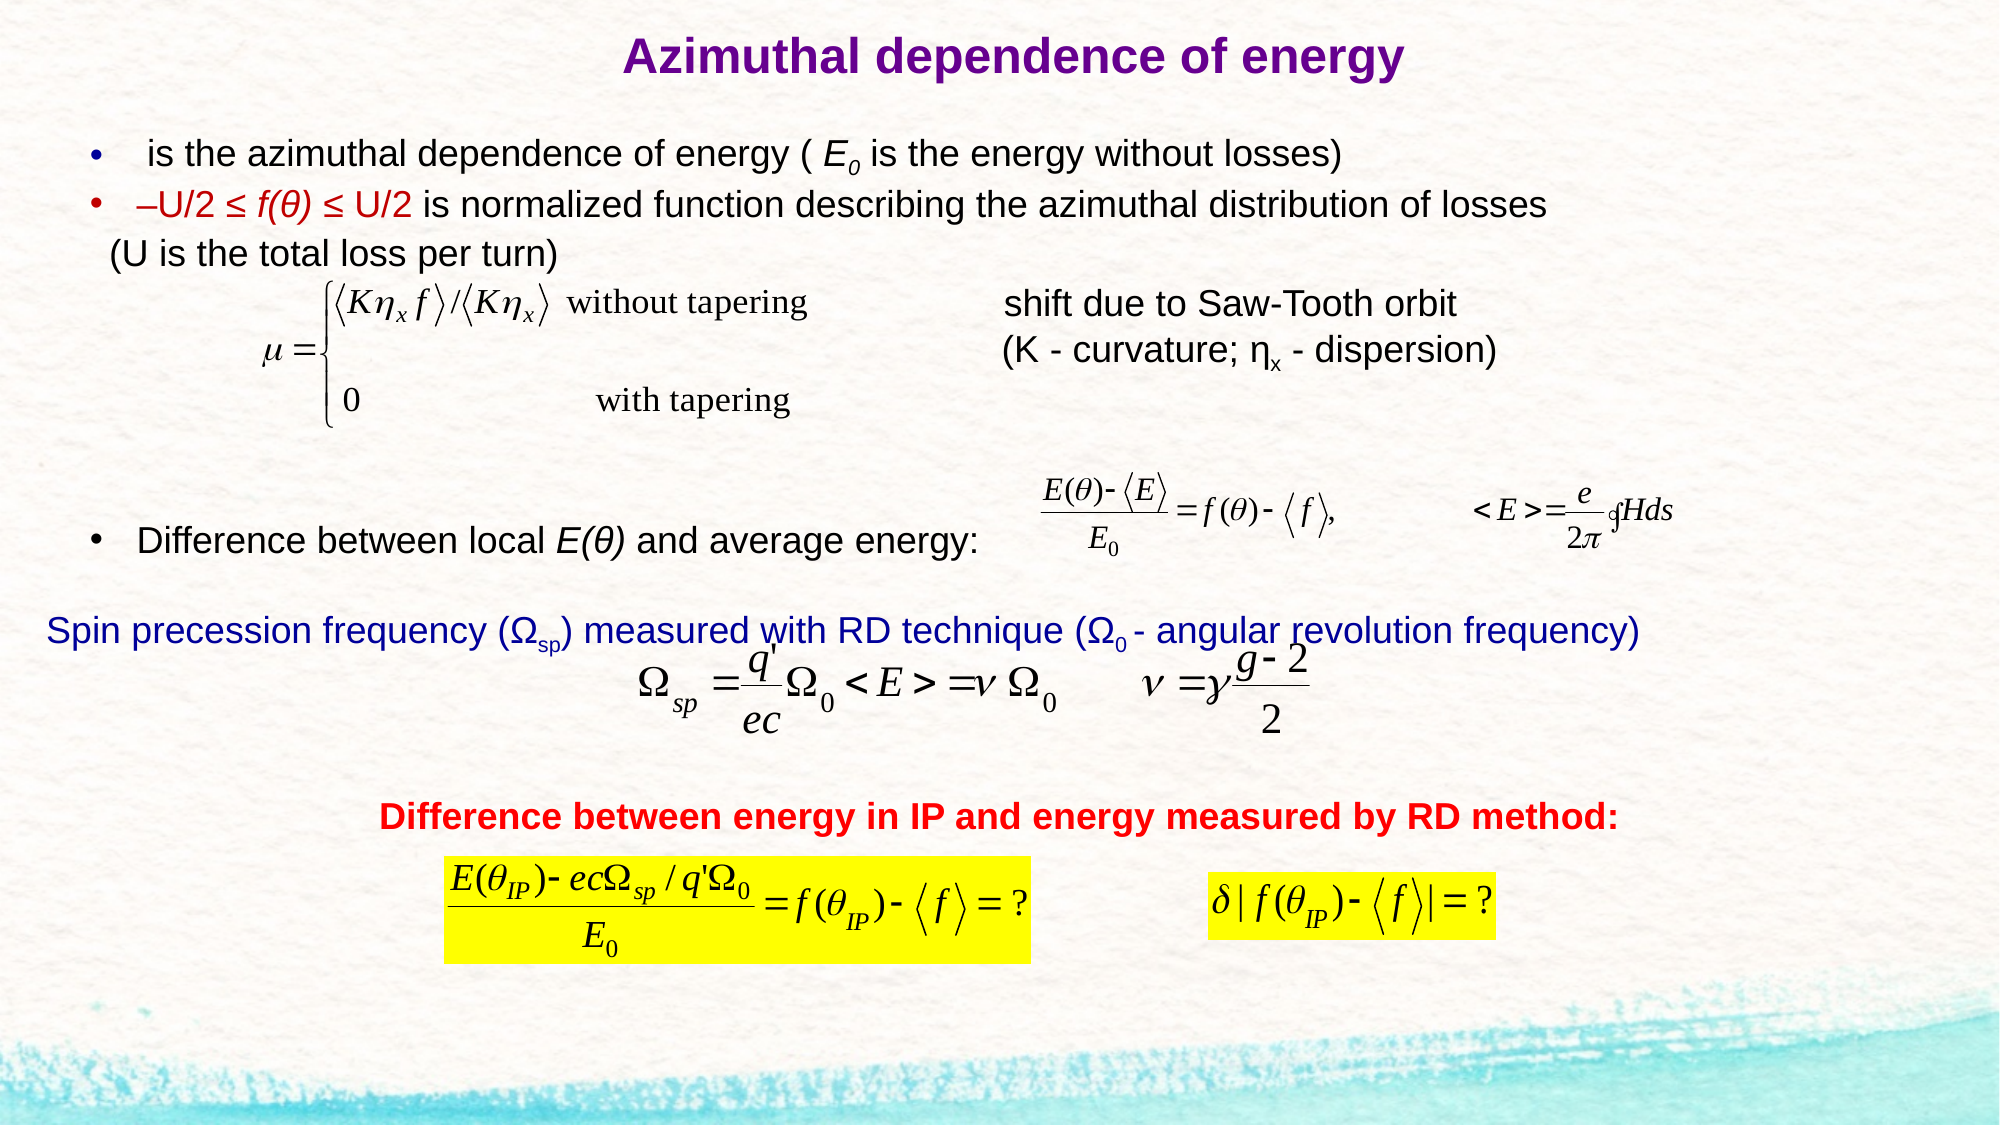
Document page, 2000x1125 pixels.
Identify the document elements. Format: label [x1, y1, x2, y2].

text_box [1037, 467, 1679, 563]
text_box [443, 856, 1032, 965]
text_box [633, 633, 1063, 740]
text_box [1141, 633, 1315, 740]
picture [0, 75, 2000, 1125]
text_box [1208, 871, 1496, 941]
text_box [0, 1, 2000, 75]
text_box [256, 276, 811, 433]
